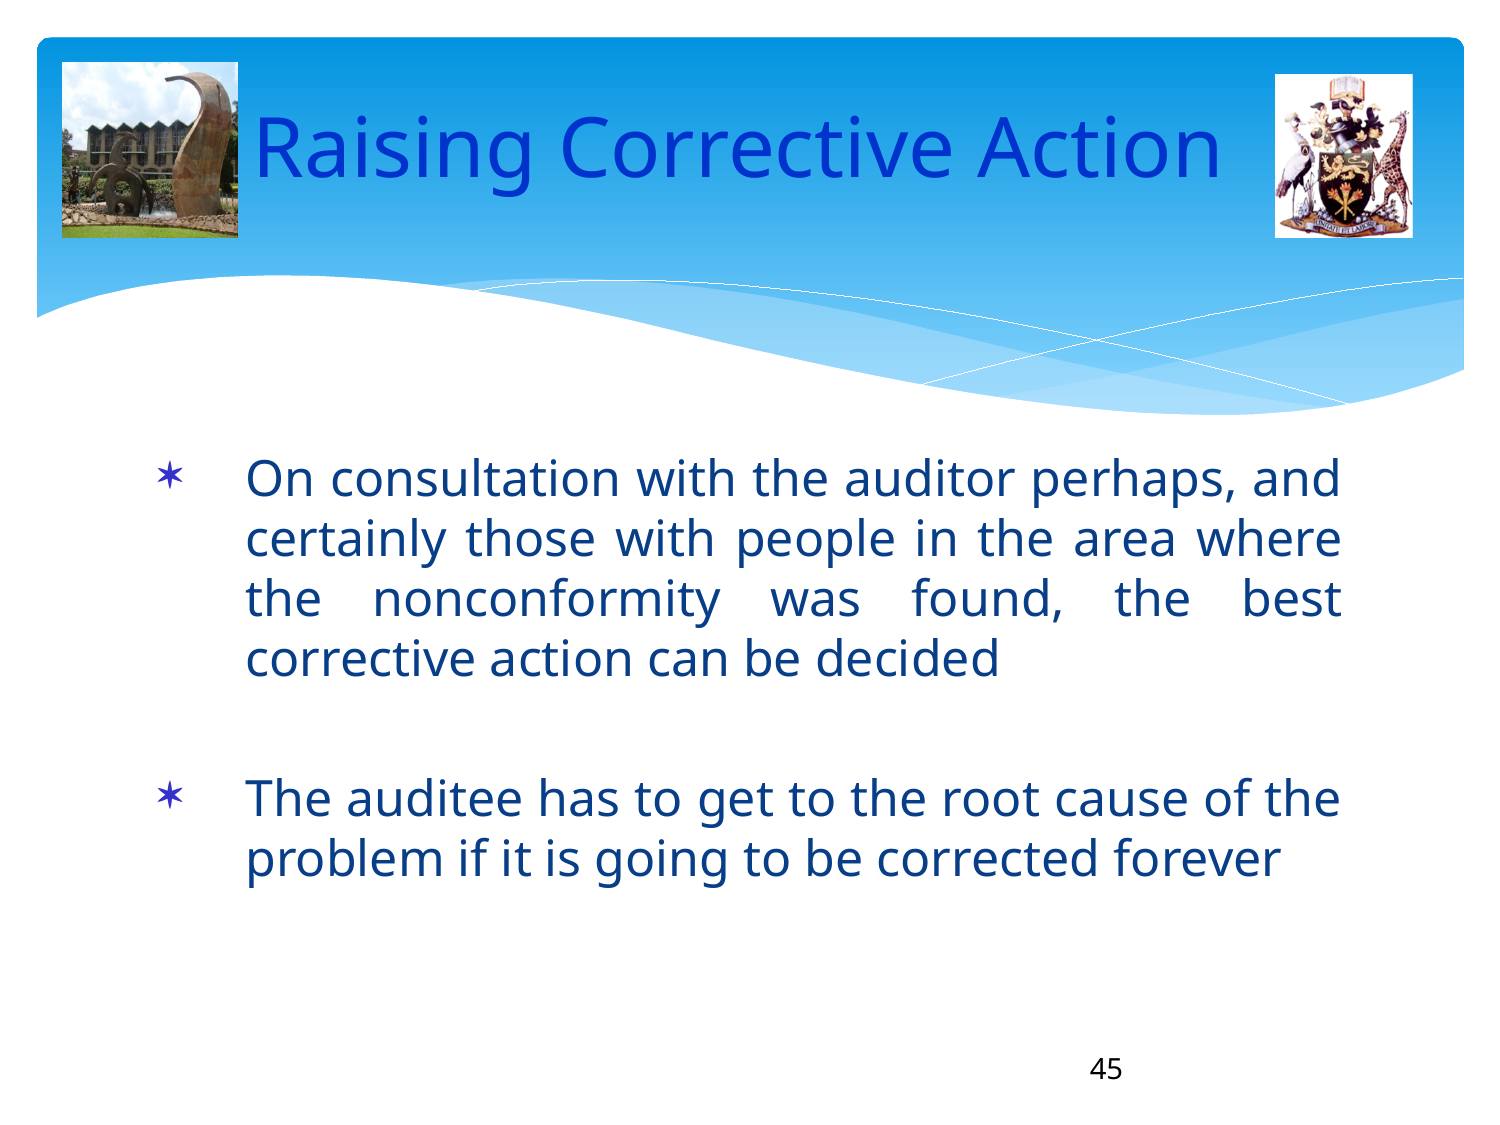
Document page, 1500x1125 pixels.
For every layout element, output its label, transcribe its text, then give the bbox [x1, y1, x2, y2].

picture [62, 63, 237, 238]
title Raising Corrective Action [237, 49, 1276, 238]
slide_number 45 [1074, 1042, 1425, 1103]
picture [1276, 75, 1413, 238]
list On consultation with the auditor perhaps, and certainly those with people in the area where the nonconformity was found, the best corrective action can be decided The auditee has to get to the root cause of the problem if it is going to be corrected forever [142, 438, 1359, 1006]
